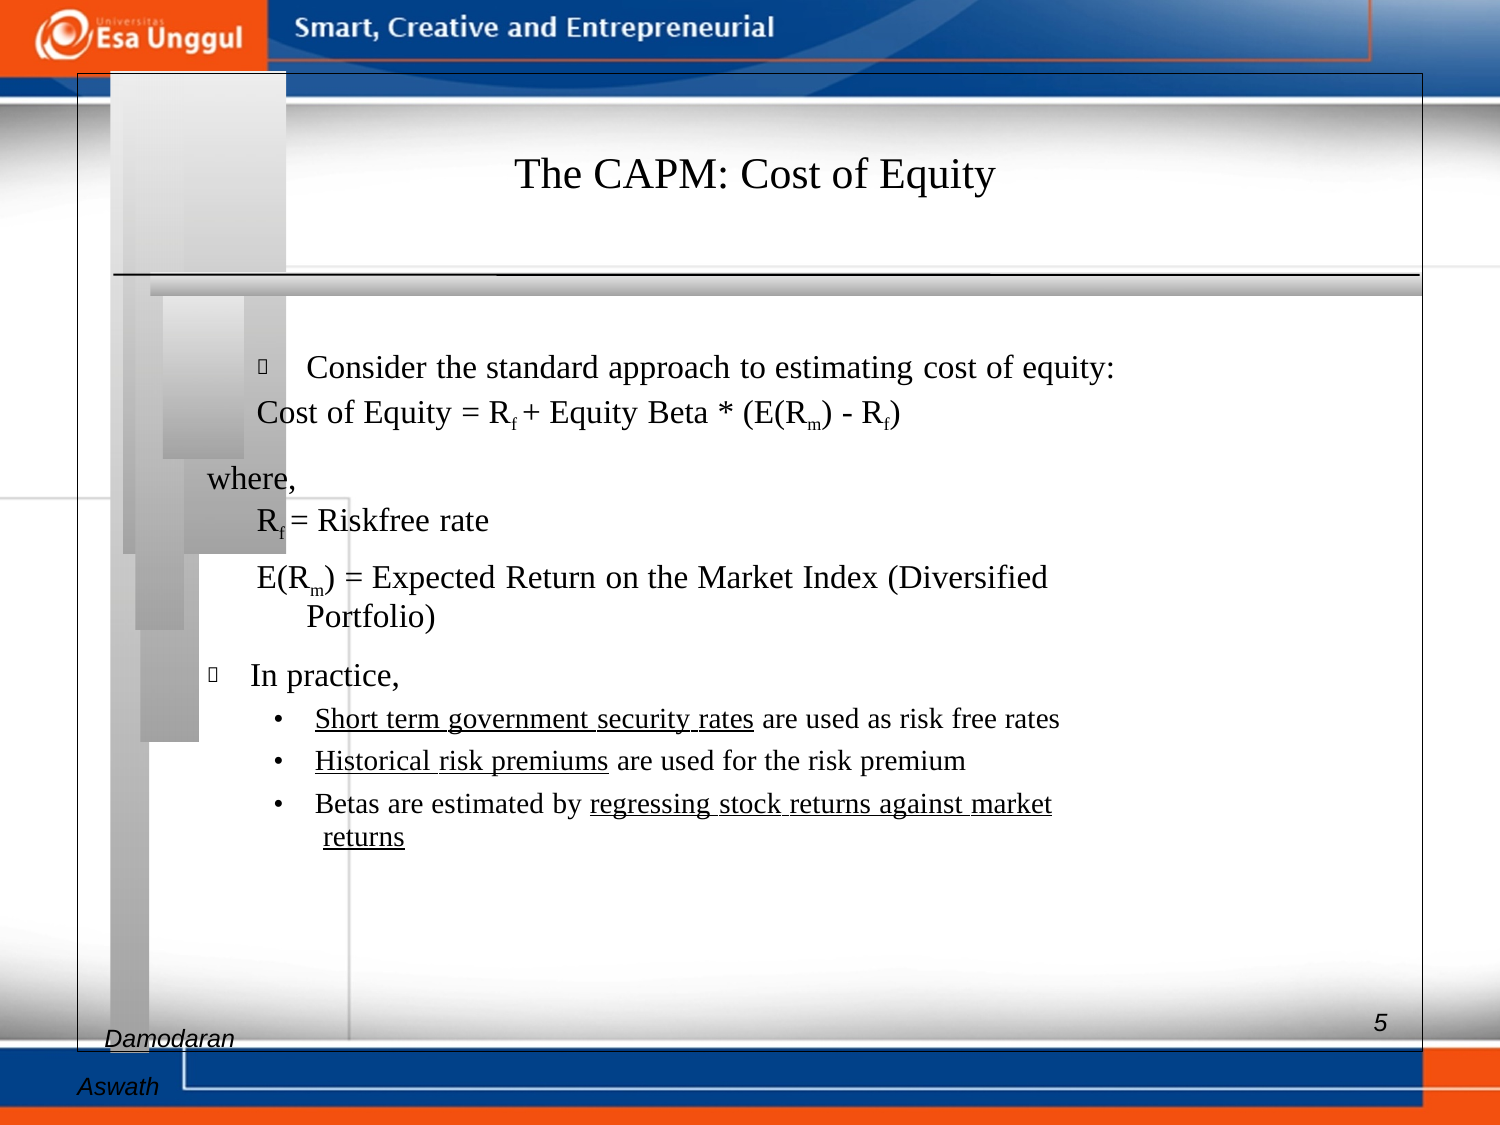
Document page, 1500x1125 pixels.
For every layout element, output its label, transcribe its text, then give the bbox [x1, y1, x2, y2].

picture [0, 0, 1500, 1125]
text_box The CAPM: Cost of Equity  Consider the standard approach to estimating cost of equity: Cost of Equity = Rf + Equity Beta * (E(Rm) - Rf) where, Rf = Riskfree rate E(Rm) = Expected Return on the Market Index (Diversified Portfolio)  In practice, • Short term government security rates are used as risk free rates • Historical risk premiums are used for the risk premium • Betas are estimated by regressing stock returns against market returns Aswath [77, 73, 1423, 1052]
